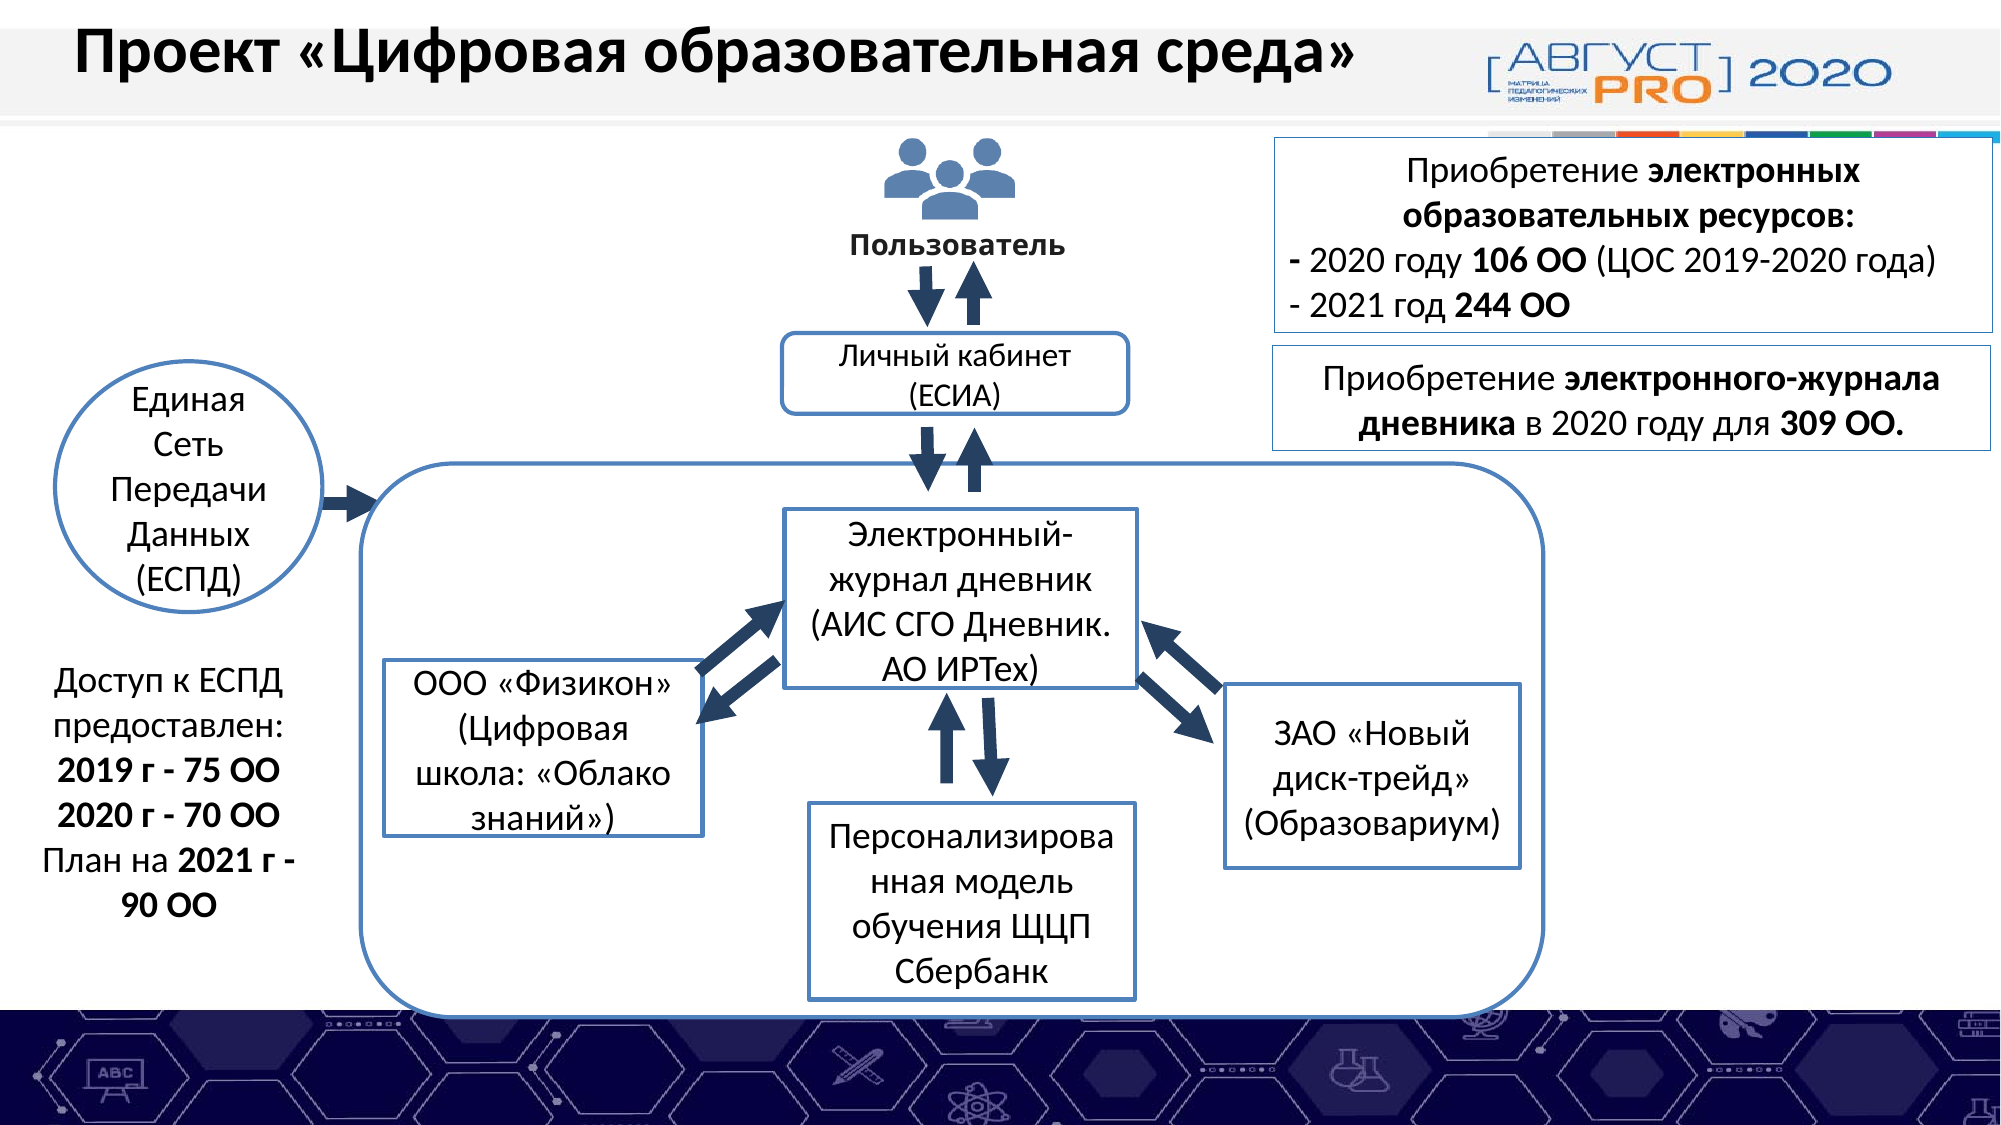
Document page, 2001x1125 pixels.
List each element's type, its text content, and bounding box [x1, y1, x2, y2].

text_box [697, 599, 786, 673]
text_box ООО «Физикон» (Цифровая школа: «Облако знаний») [382, 658, 705, 838]
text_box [695, 678, 778, 725]
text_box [1140, 620, 1220, 691]
text_box Электронный-журнал дневник (АИС СГО Дневник. АО ИРТех) [782, 507, 1139, 690]
text_box ЗАО «Новый диск-трейд» (Образовариум) [1223, 682, 1522, 870]
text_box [1138, 697, 1214, 744]
text_box Личный кабинет (ЕСИА) [779, 330, 1131, 416]
text_box Доступ к ЕСПД предоставлен: 2019 г - 75 ОО 2020 г - 70 ОО План на 2021 г - 90 ОО [20, 641, 318, 939]
picture [0, 0, 2001, 1125]
text_box Приобретение электронного-журнала дневника в 2020 году для 309 ОО. [1272, 345, 1991, 451]
title Проект «Цифровая образовательная среда» [43, 9, 1394, 82]
text_box Приобретение электронных образовательных ресурсов: - 2020 году 106 ОО (ЦОС 2019-2020 года) - 2021 год 244 ОО [1274, 137, 1993, 333]
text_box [987, 697, 993, 797]
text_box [834, 99, 1083, 270]
text_box Единая Сеть Передачи Данных (ЕСПД) [52, 359, 325, 615]
text_box [358, 461, 1546, 1020]
text_box Персонализированная модель обучения ЩЦП Сбербанк [807, 801, 1137, 1002]
